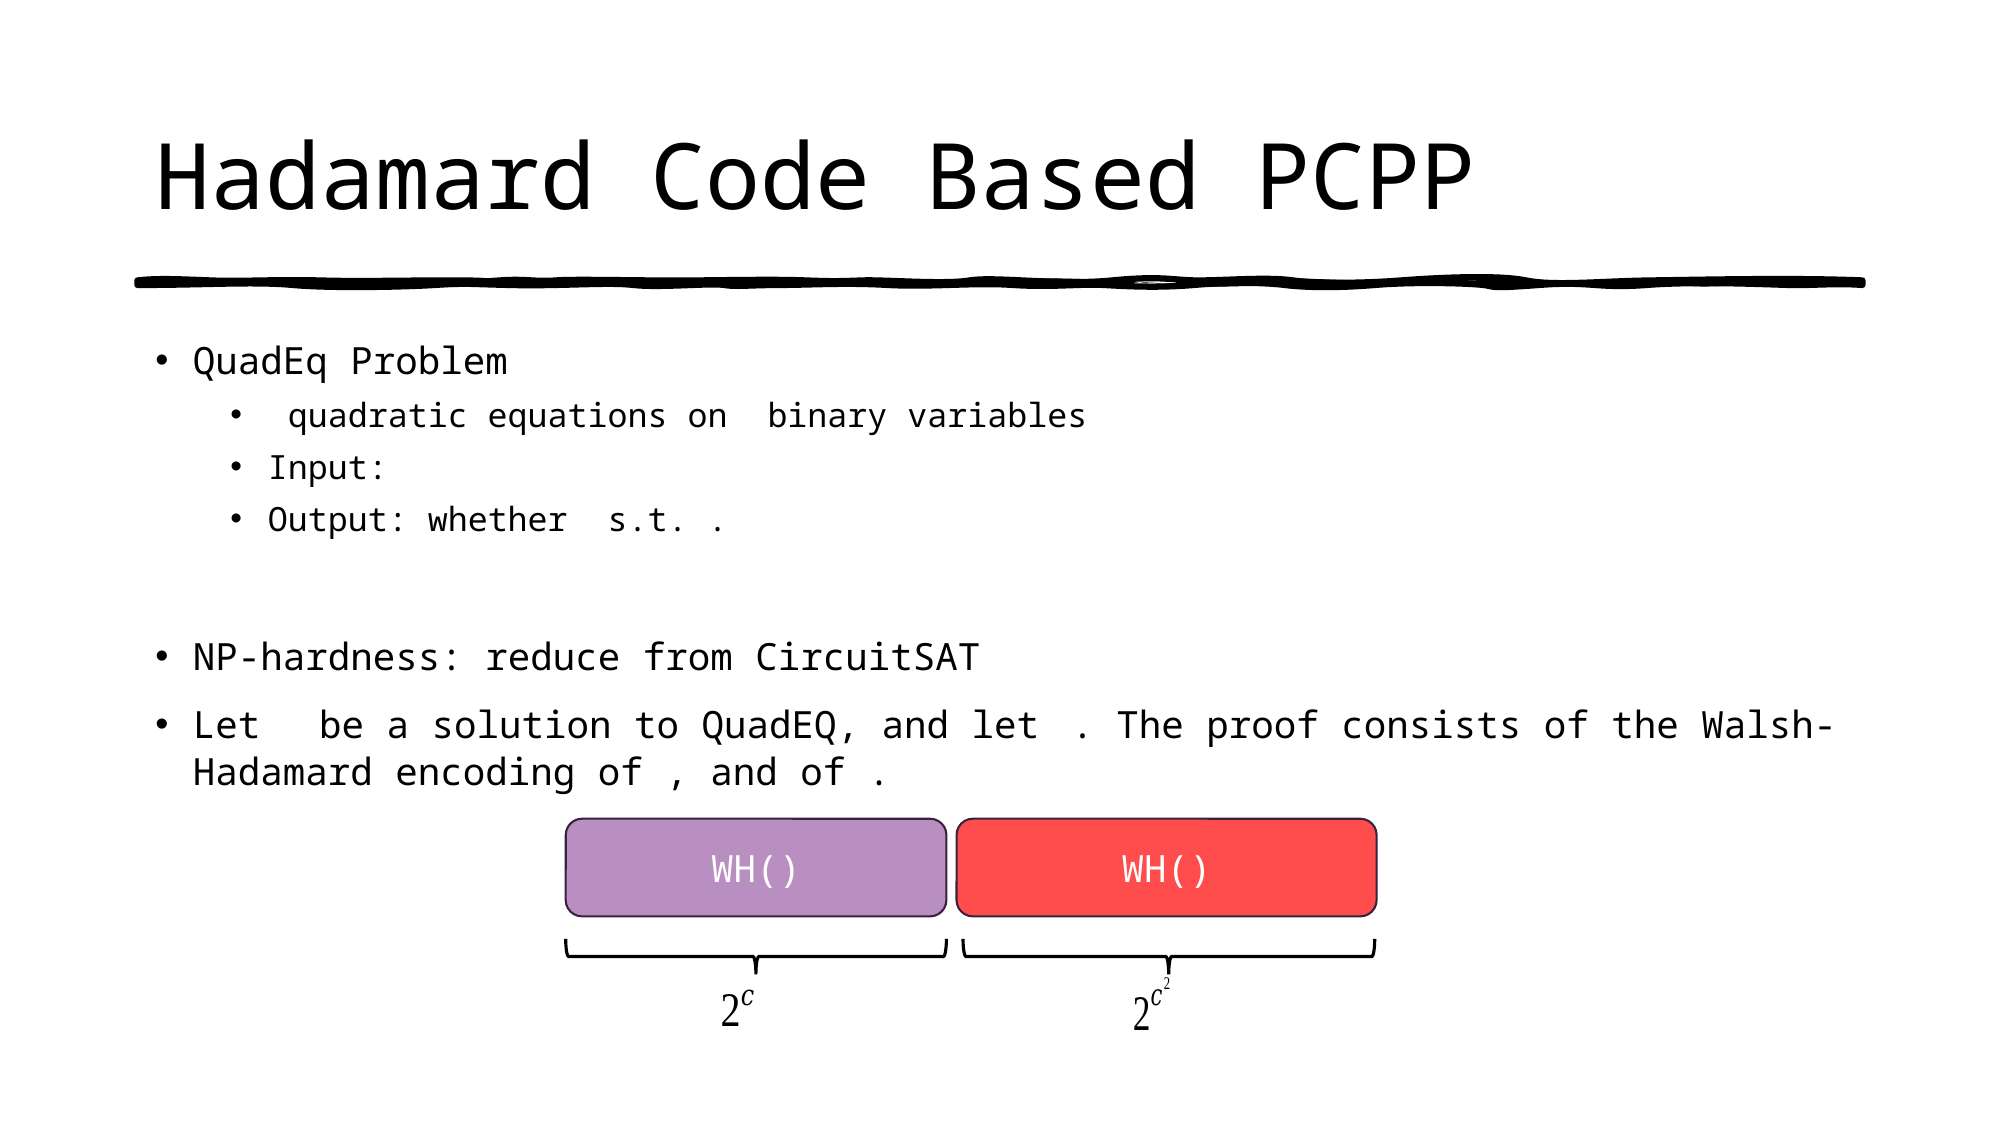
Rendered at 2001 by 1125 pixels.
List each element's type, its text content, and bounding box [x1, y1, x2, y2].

text_box [962, 938, 1376, 975]
title Hadamard Code Based PCPP [137, 59, 1863, 278]
text_box [565, 938, 947, 975]
